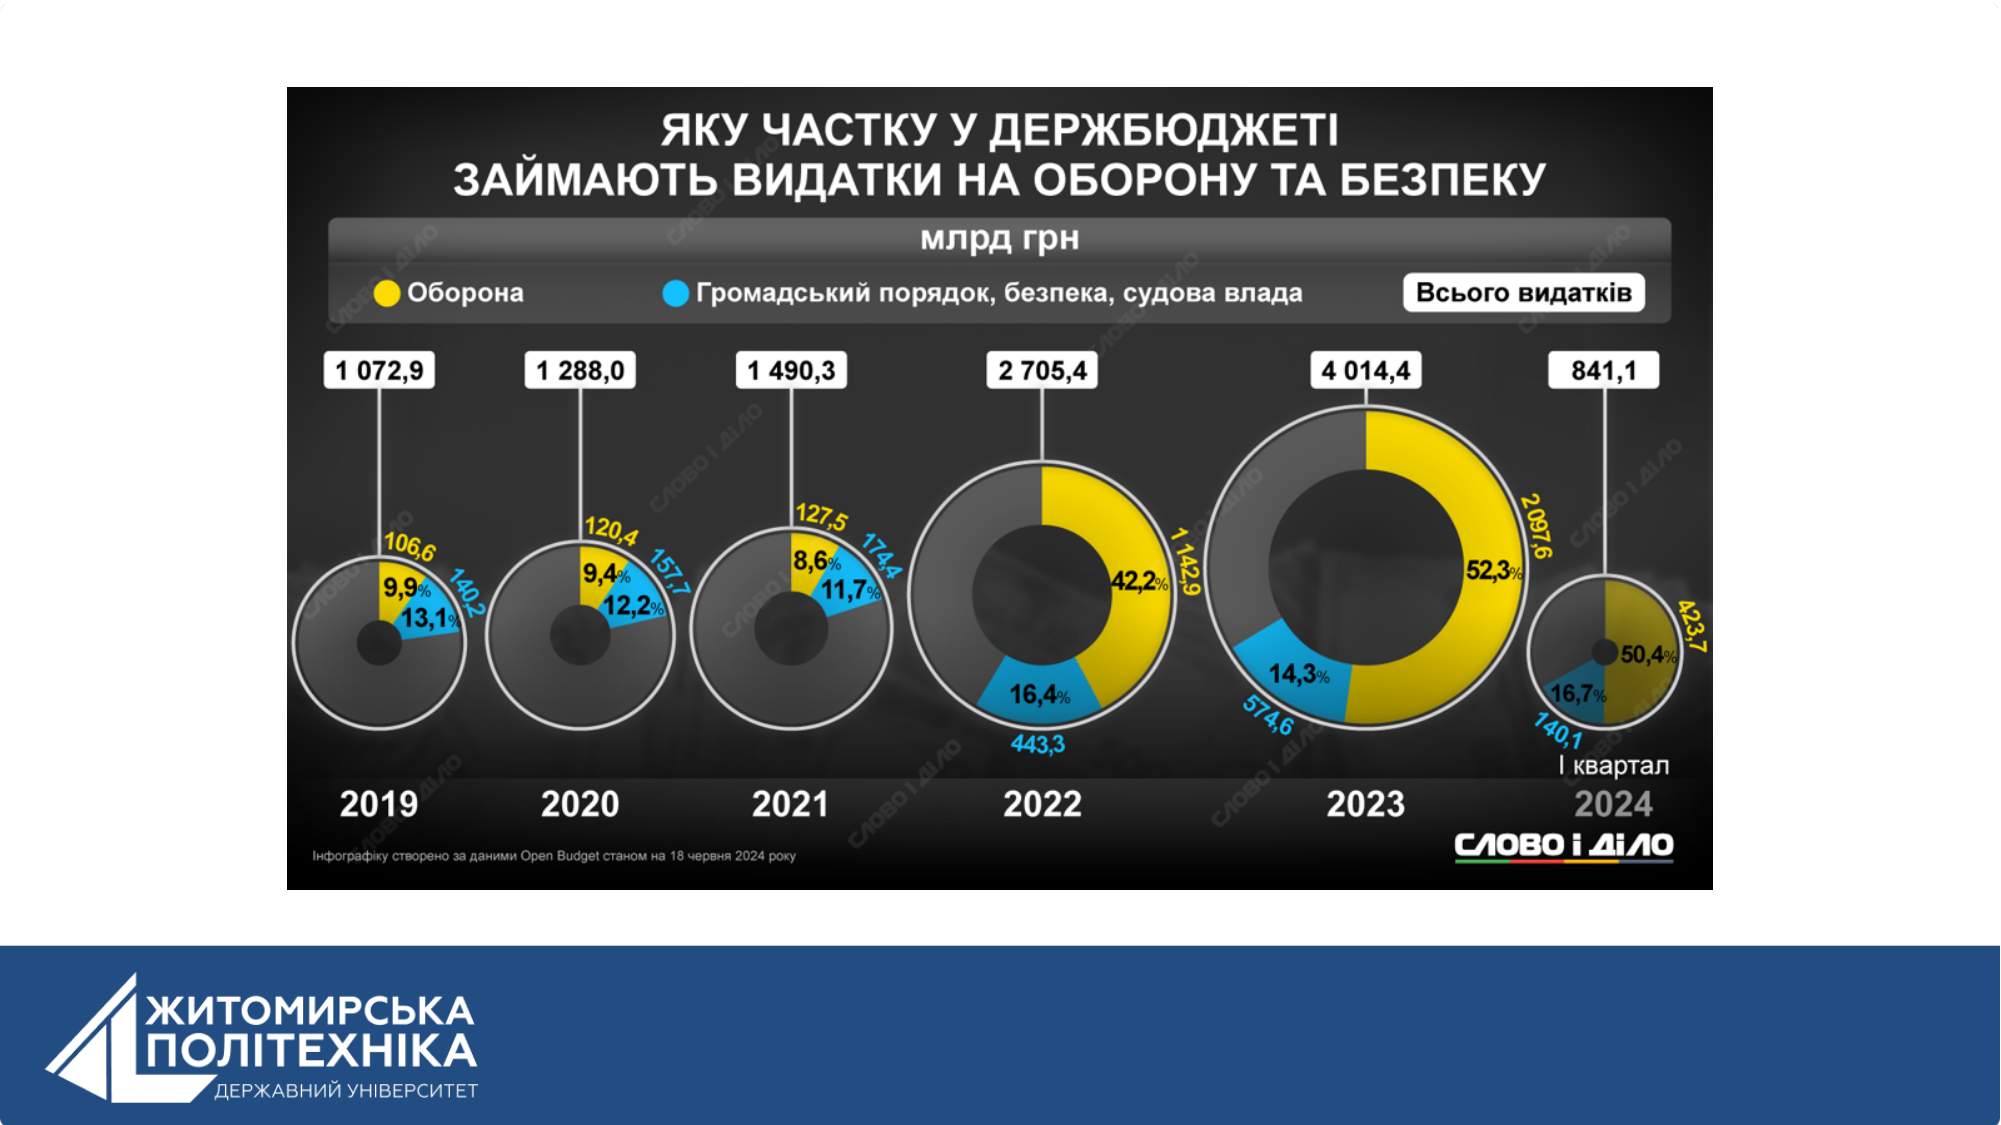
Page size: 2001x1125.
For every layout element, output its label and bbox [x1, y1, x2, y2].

list [287, 87, 1713, 890]
picture [0, 3, 2000, 1125]
